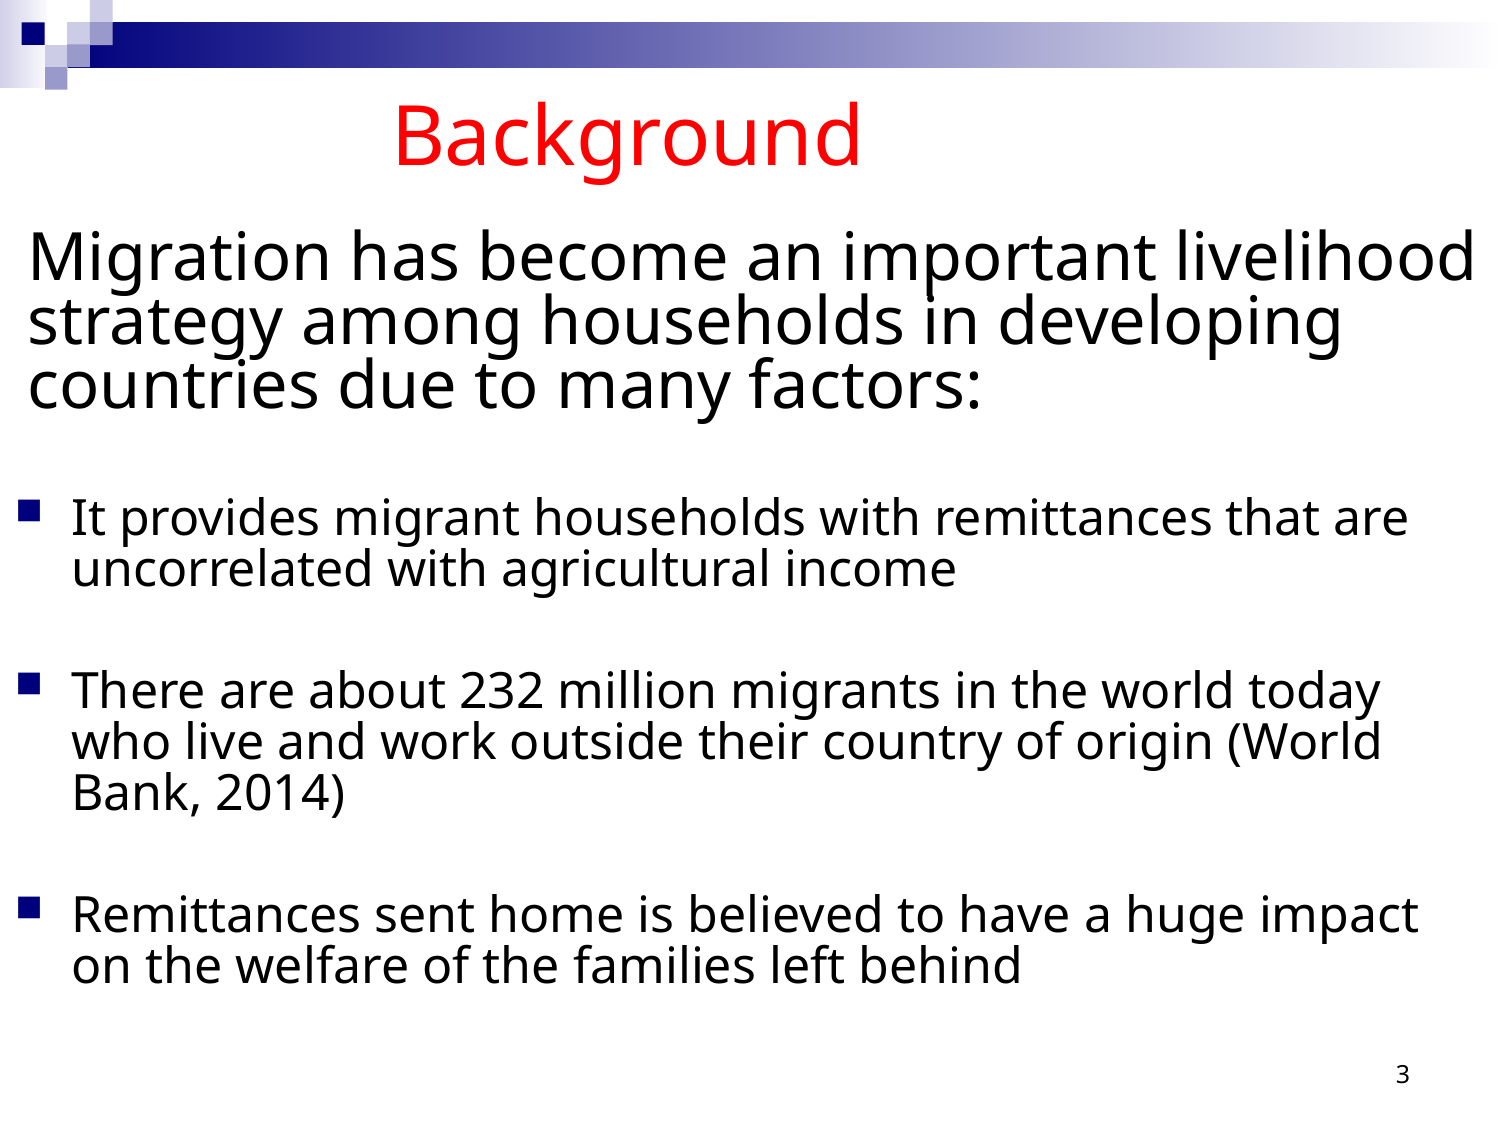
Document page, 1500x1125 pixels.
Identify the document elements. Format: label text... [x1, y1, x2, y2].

title Migration has become an important livelihood strategy among households in developing countries due to many factors: [12, 212, 1500, 438]
list It provides migrant households with remittances that are uncorrelated with agricultural income There are about 232 million migrants in the world today who live and work outside their country of origin (World Bank, 2014) Remittances sent home is believed to have a huge impact on the welfare of the families left behind [0, 487, 1488, 1026]
slide_number 3 [1074, 1024, 1426, 1101]
text_box Background [376, 75, 880, 190]
